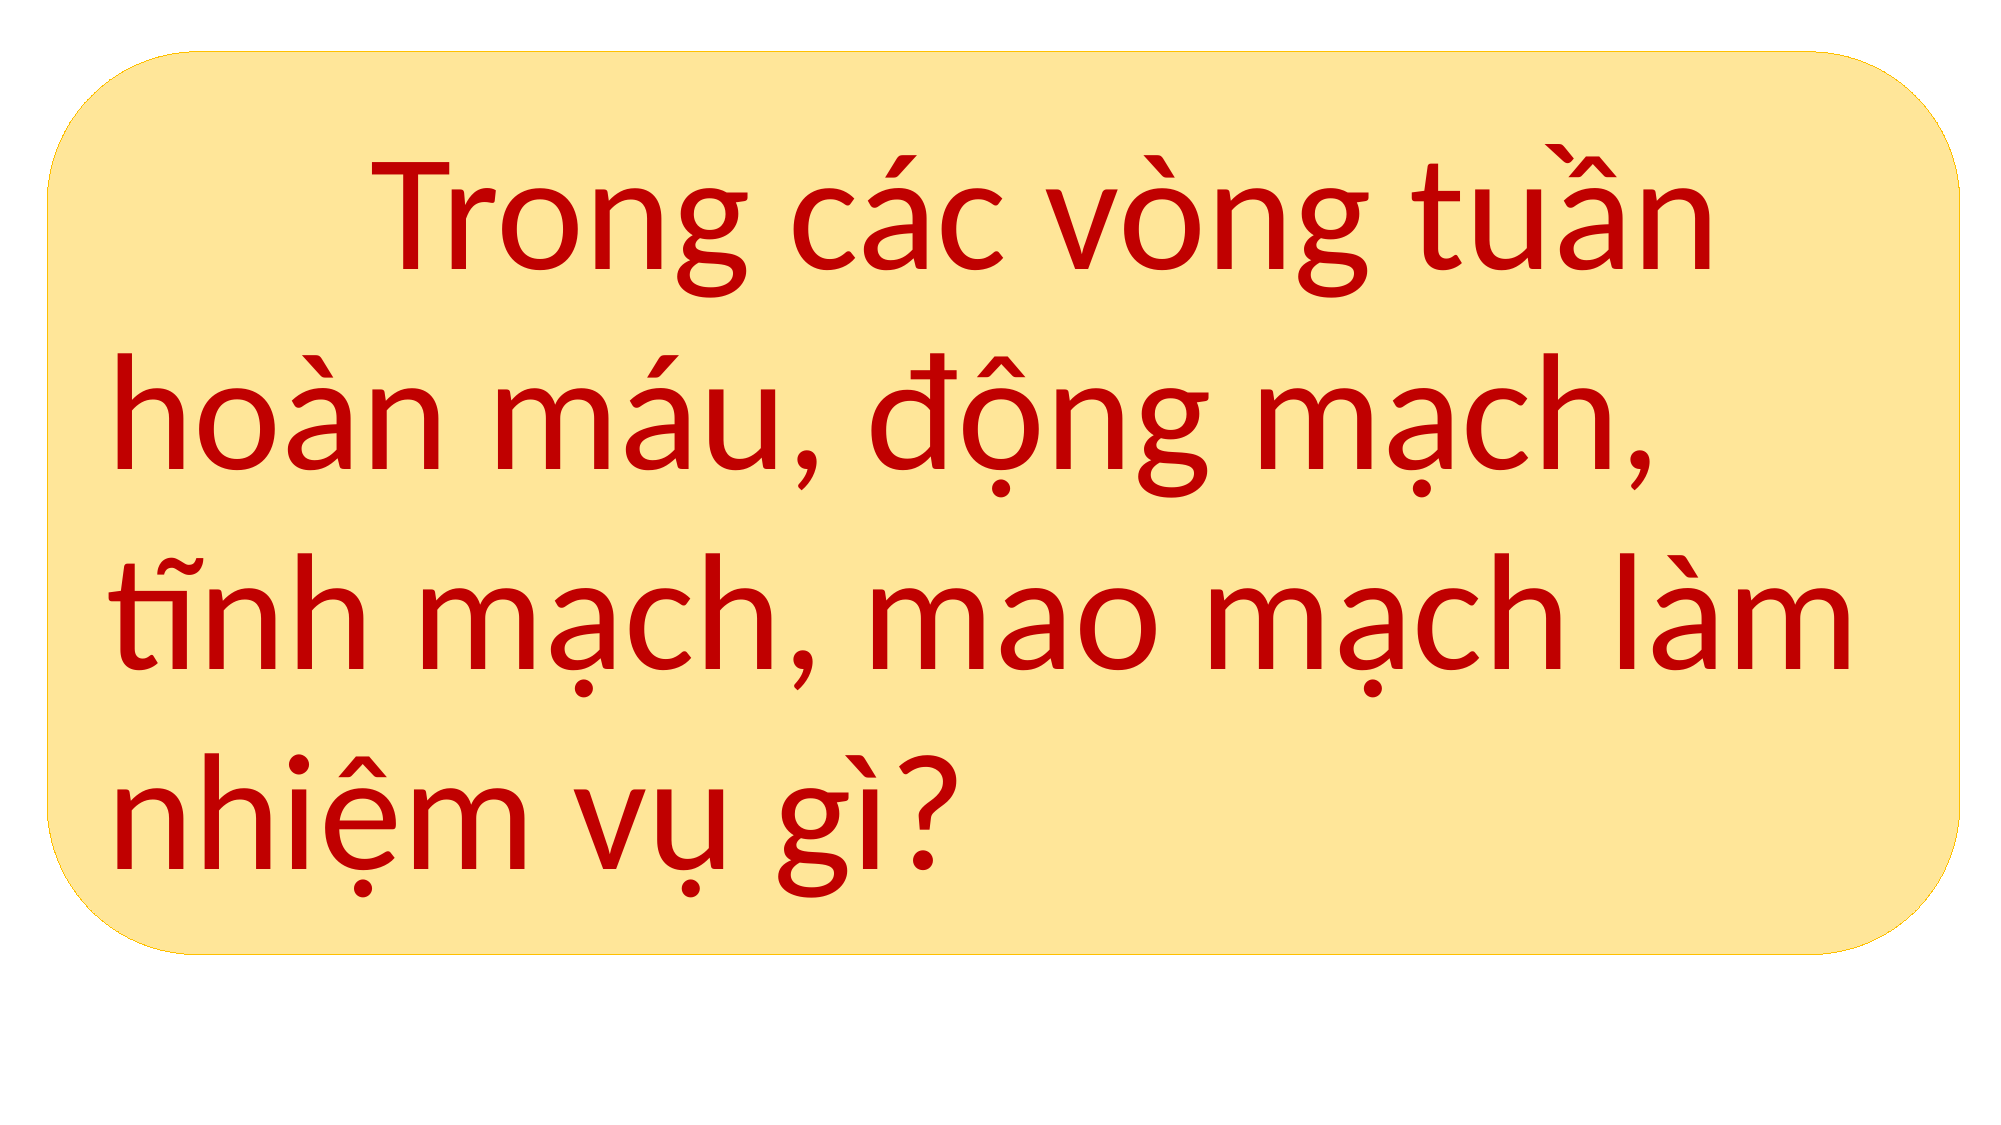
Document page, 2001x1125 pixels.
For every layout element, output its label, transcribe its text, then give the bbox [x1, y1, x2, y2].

text_box Trong các vòng tuần hoàn máu, động mạch, tĩnh mạch, mao mạch làm nhiệm vụ gì? [47, 51, 1960, 955]
